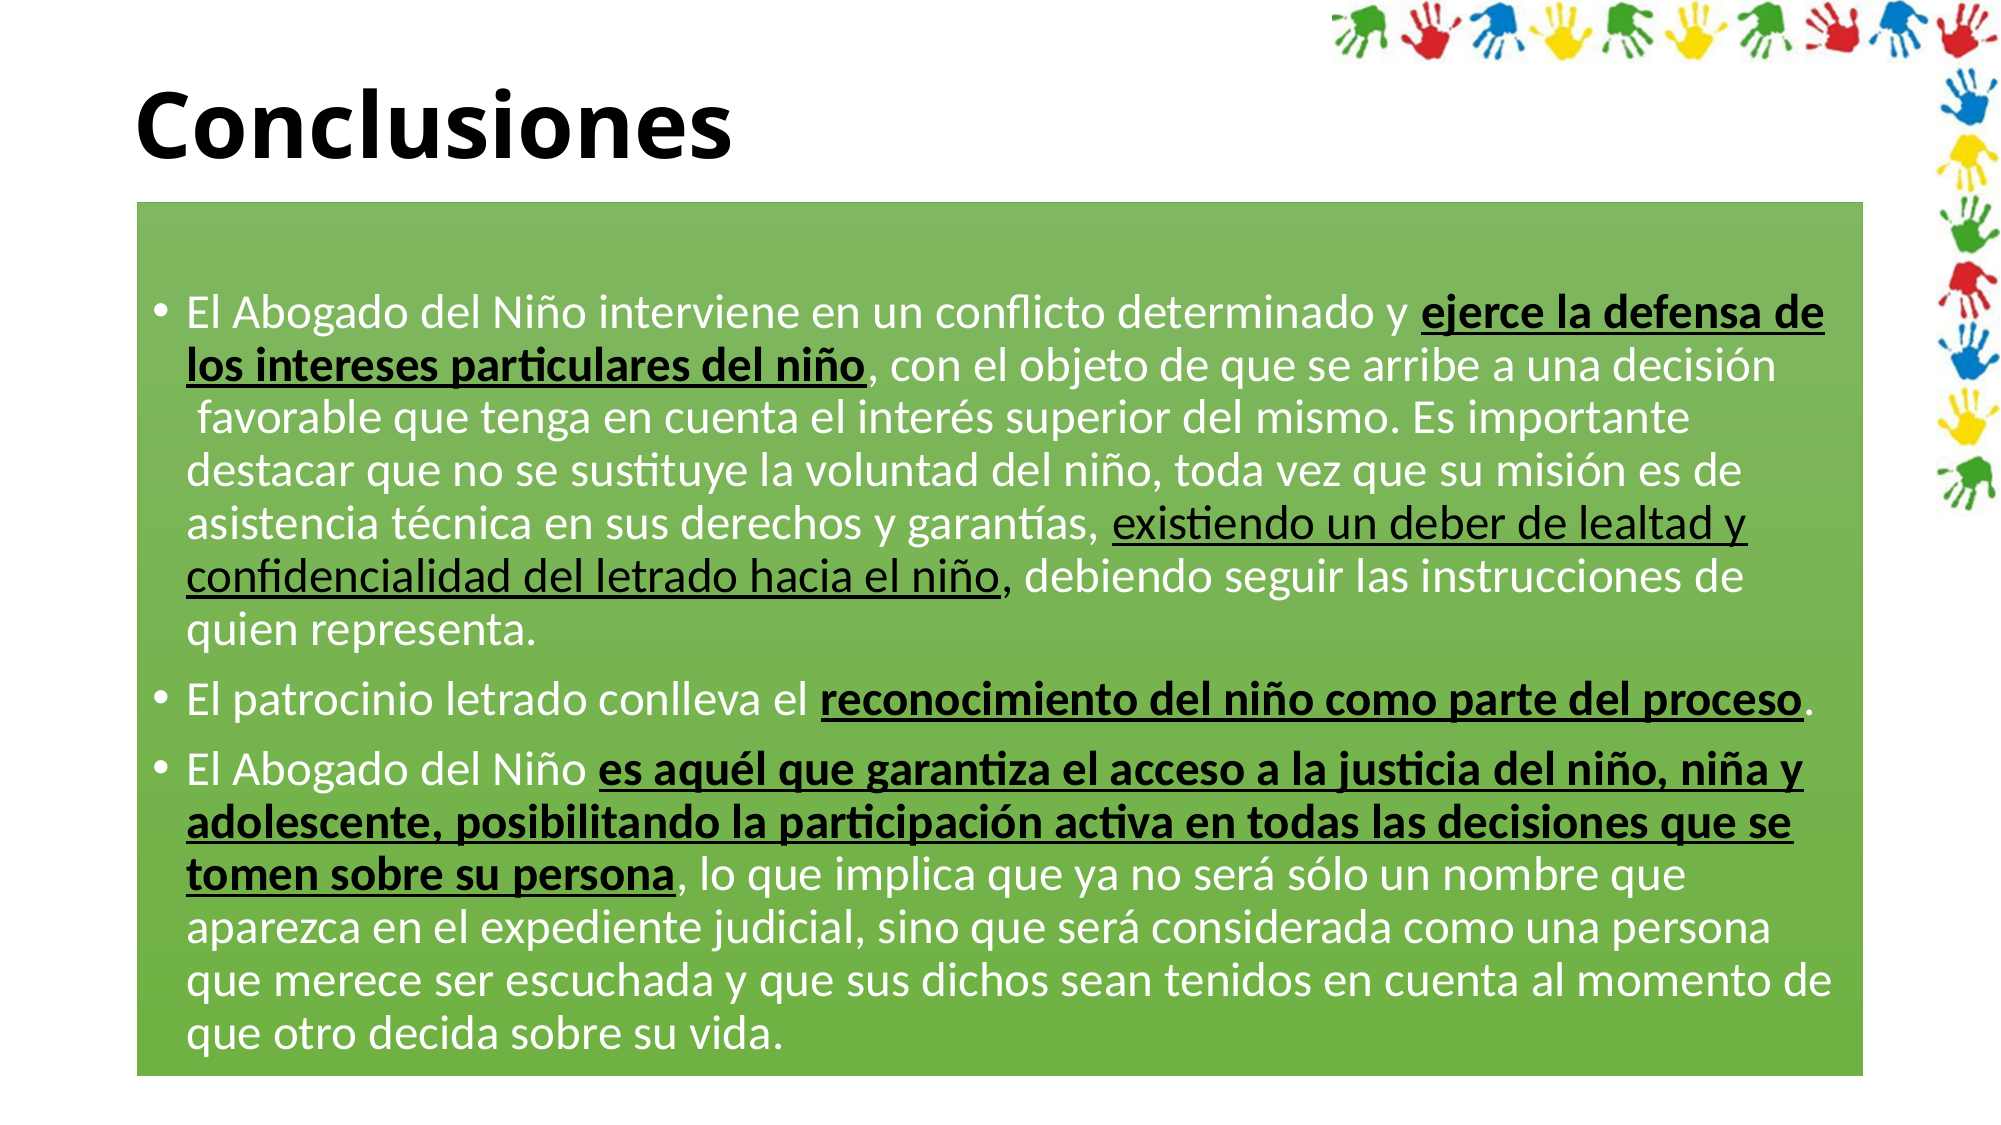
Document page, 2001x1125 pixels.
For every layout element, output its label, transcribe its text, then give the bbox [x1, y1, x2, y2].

title Conclusiones [118, 19, 1332, 238]
picture [1332, 0, 2000, 518]
list El Abogado del Niño interviene en un conflicto determinado y ejerce la defensa de los intereses particulares del niño, con el objeto de que se arribe a una decisión favorable que tenga en cuenta el interés superior del mismo. Es importante destacar que no se sustituye la voluntad del niño, toda vez que su misión es de asistencia técnica en sus derechos y garantías, existiendo un deber de lealtad y confidencialidad del letrado hacia el niño, debiendo seguir las instrucciones de quien representa. El patrocinio letrado conlleva el reconocimiento del niño como parte del proceso. El Abogado del Niño es aquél que garantiza el acceso a la justicia del niño, niña y adolescente, posibilitando la participación activa en todas las decisiones que se tomen sobre su persona, lo que implica que ya no será sólo un nombre que aparezca en el expediente judicial, sino que será considerada como una persona que merece ser escuchada y que sus dichos sean tenidos en cuenta al momento de que otro decida sobre su vida. [137, 202, 1863, 1076]
